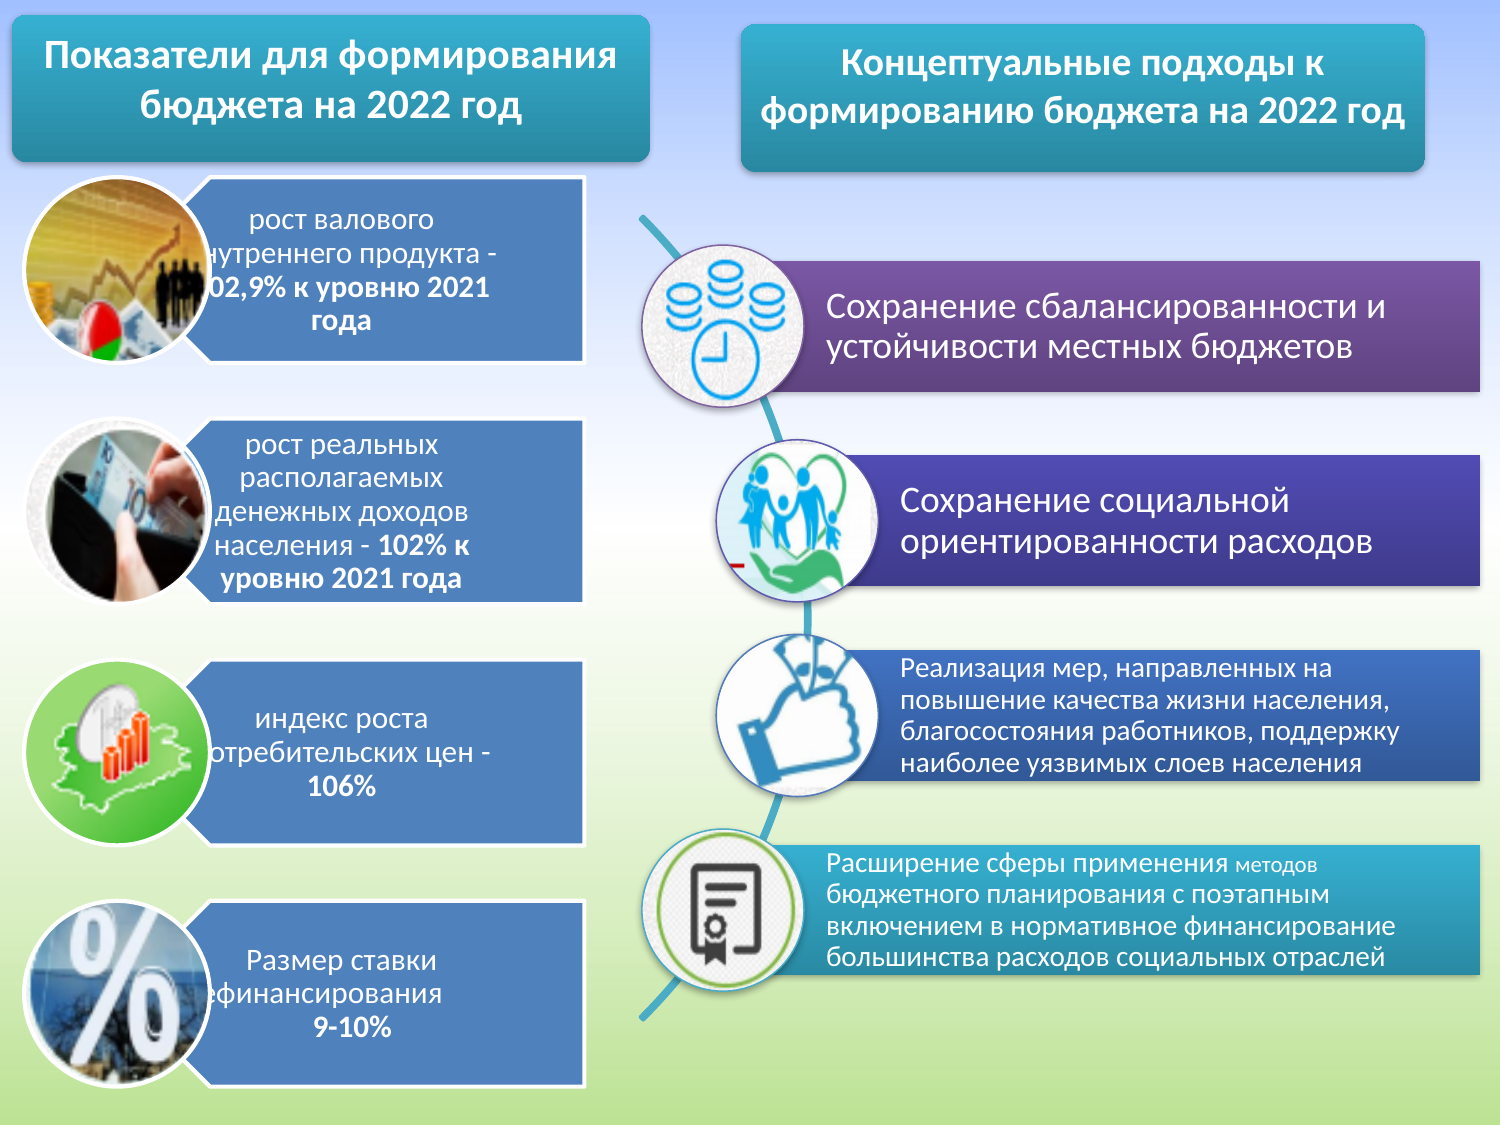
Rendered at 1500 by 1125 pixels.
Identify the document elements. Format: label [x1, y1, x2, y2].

text_box [627, 196, 1492, 1041]
picture [0, 0, 1500, 1125]
text_box [740, 24, 1426, 187]
text_box [11, 14, 651, 178]
text_box [0, 176, 656, 1087]
